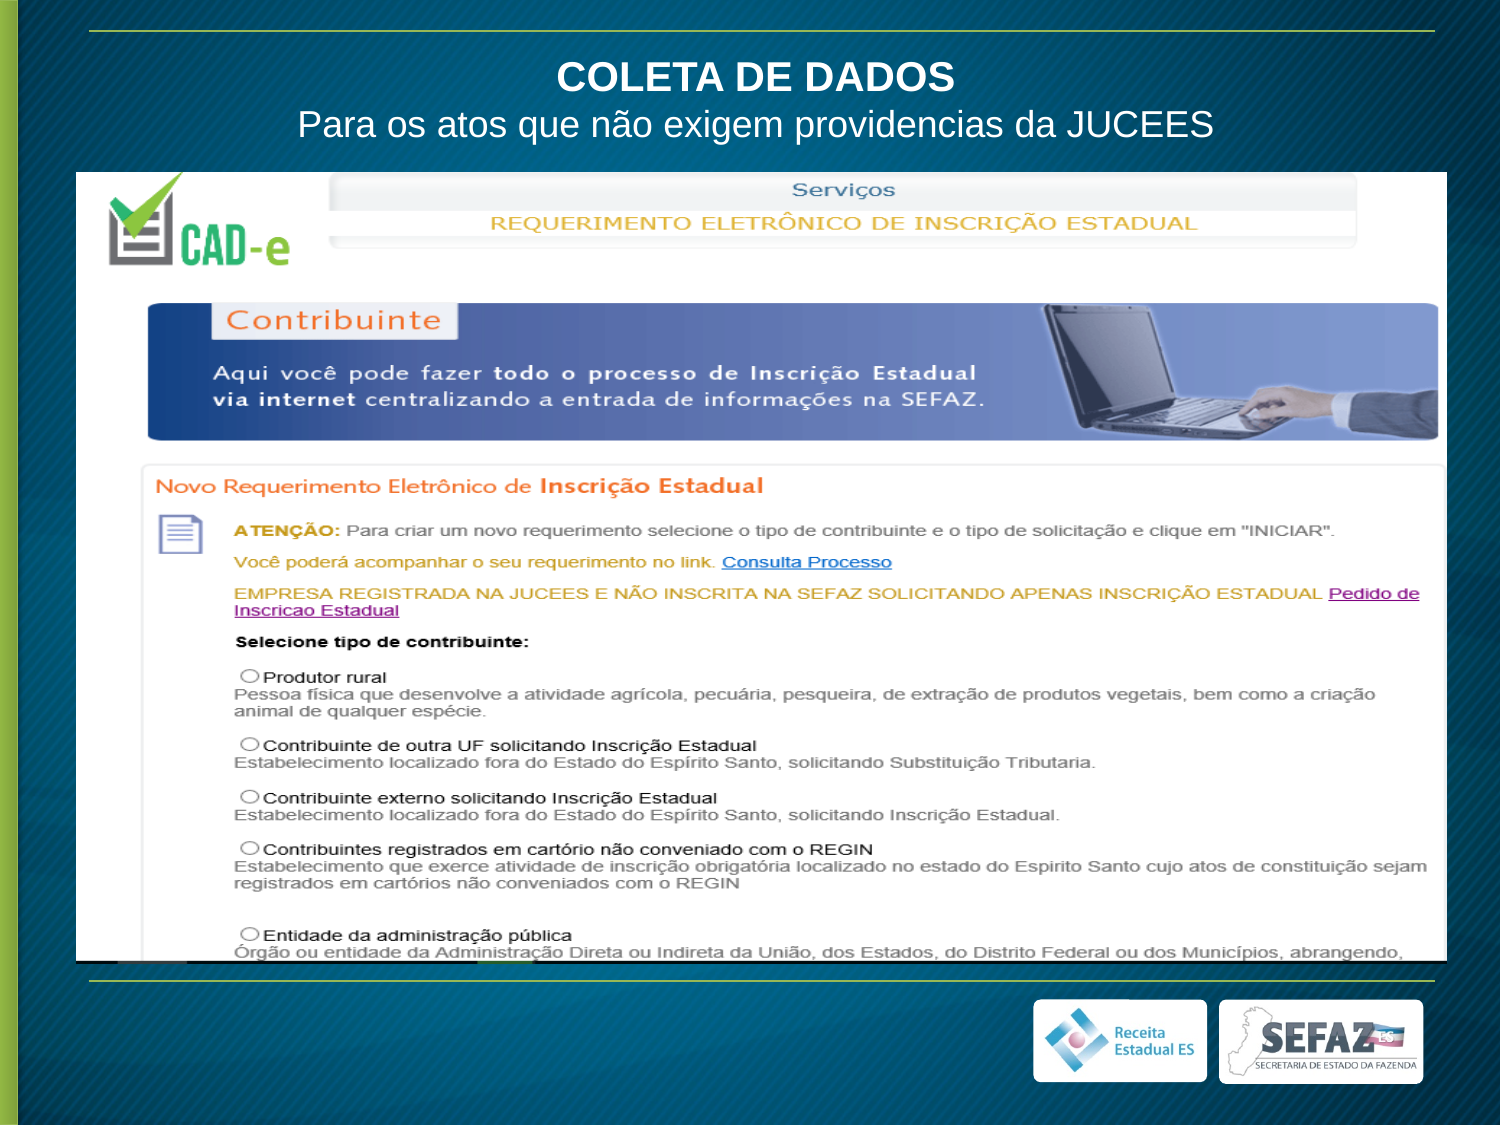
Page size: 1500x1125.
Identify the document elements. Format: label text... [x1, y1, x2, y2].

text_box [0, 0, 18, 1125]
picture [1220, 1000, 1423, 1083]
picture [77, 173, 1446, 963]
text_box COLETA DE DADOS Para os atos que não exigem providencias da JUCEES [41, 42, 1471, 153]
picture [1034, 1000, 1207, 1082]
